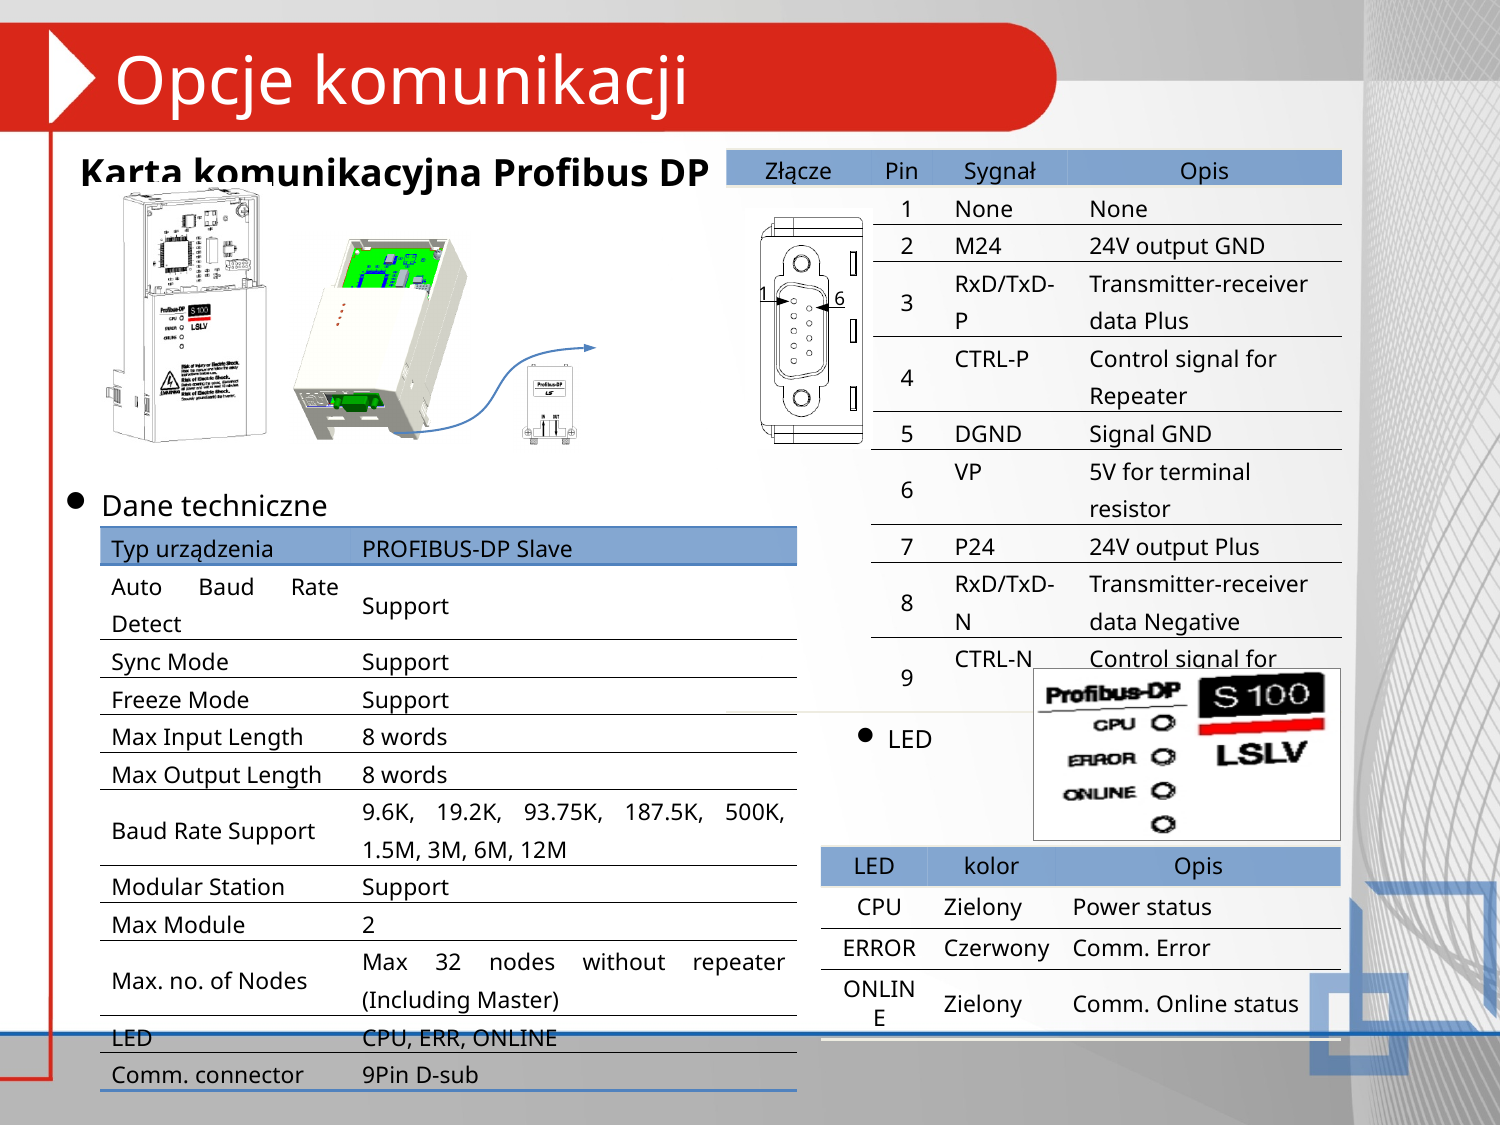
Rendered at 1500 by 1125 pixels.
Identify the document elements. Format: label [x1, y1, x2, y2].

text_box [737, 207, 874, 449]
text_box [393, 347, 597, 434]
picture [0, 0, 1500, 1125]
